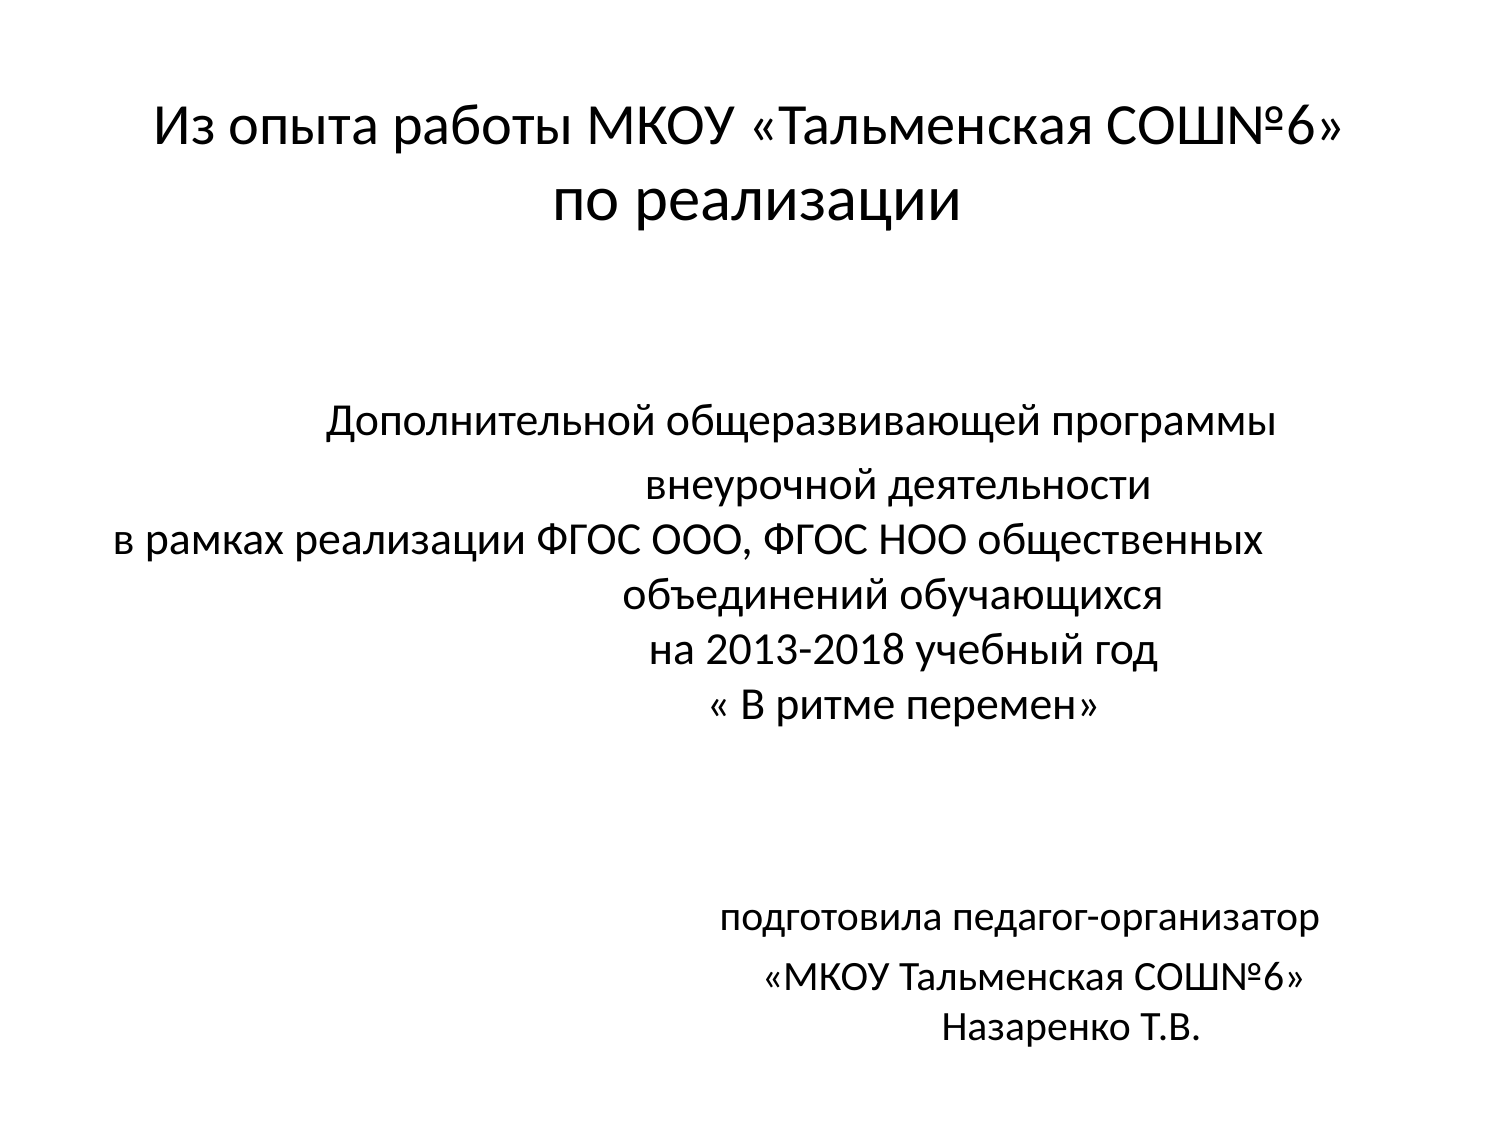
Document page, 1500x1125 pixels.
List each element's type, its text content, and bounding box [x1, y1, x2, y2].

title Из опыта работы МКОУ «Тальменская СОШ№6» по реализации Дополнительной общеразвивающей программы внеурочной деятельности в рамках реализации ФГОС ООО, ФГОС НОО общественных объединений обучающихся на 2013-2018 учебный год « В ритме перемен» подготовила педагог-организатор «МКОУ Тальменская СОШ№6» Назаренко Т.В. [75, 45, 1425, 1090]
